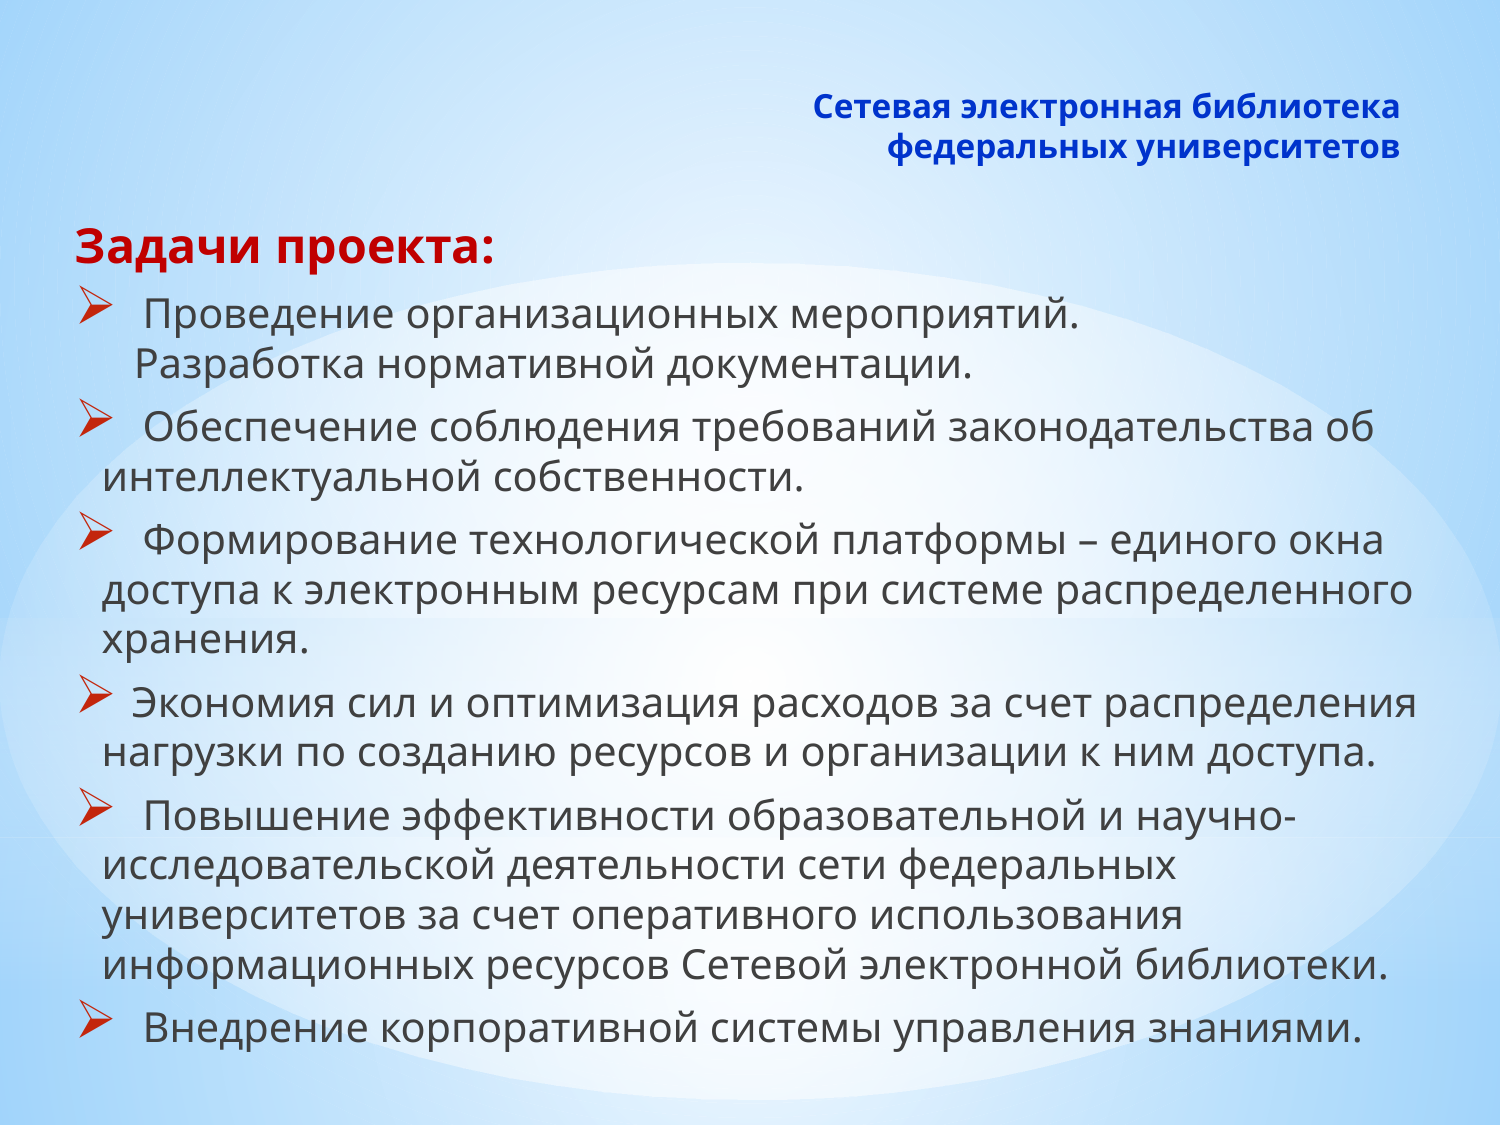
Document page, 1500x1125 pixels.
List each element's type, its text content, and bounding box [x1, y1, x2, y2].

list Задачи проекта: Проведение организационных мероприятий. Разработка нормативной документации. Обеспечение соблюдения требований законодательства об интеллектуальной собственности. Формирование технологической платформы – единого окна доступа к электронным ресурсам при системе распределенного хранения. Экономия сил и оптимизация расходов за счет распределения нагрузки по созданию ресурсов и организации к ним доступа. Повышение эффективности образовательной и научно-исследовательской деятельности сети федеральных университетов за счет оперативного использования информационных ресурсов Сетевой электронной библиотеки. Внедрение корпоративной системы управления знаниями. [53, 208, 1459, 1071]
title Сетевая электронная библиотека федеральных университетов [348, 78, 1417, 185]
